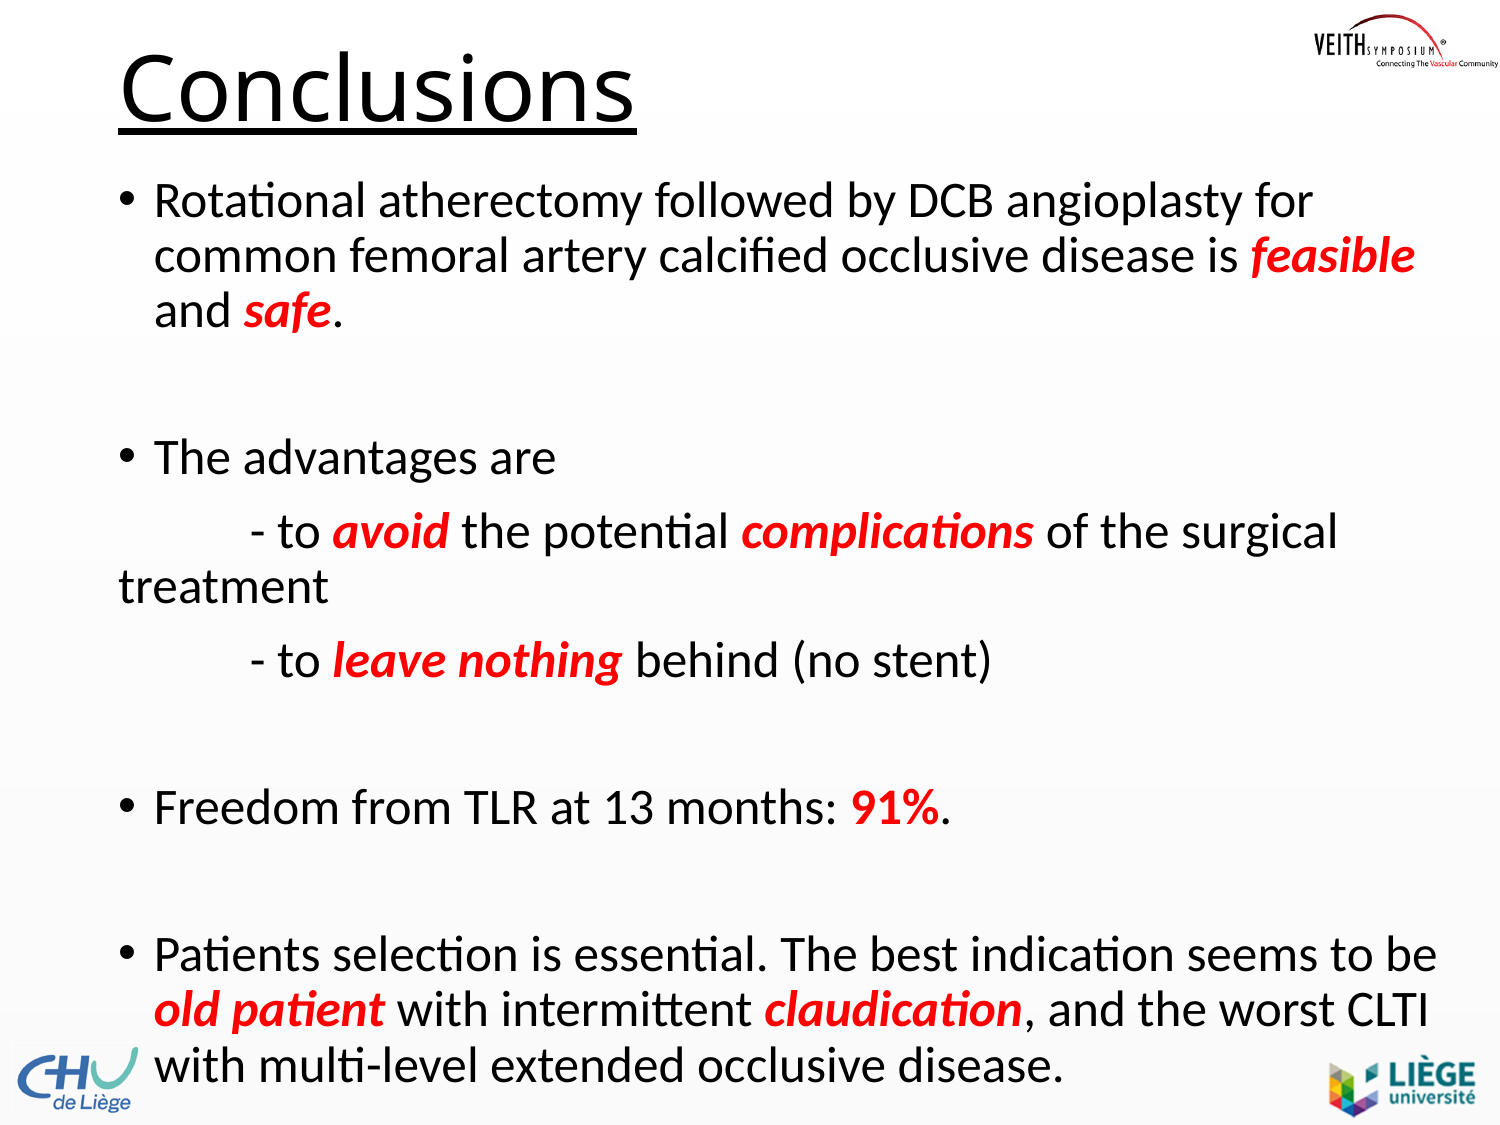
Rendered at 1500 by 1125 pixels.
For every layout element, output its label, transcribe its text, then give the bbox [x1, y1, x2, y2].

title Conclusions [103, 17, 1397, 165]
picture [11, 1042, 142, 1114]
picture [1328, 1054, 1477, 1121]
list Rotational atherectomy followed by DCB angioplasty for common femoral artery calcified occlusive disease is feasible and safe. The advantages are - to avoid the potential complications of the surgical treatment - to leave nothing behind (no stent) Freedom from TLR at 13 months: 91%. Patients selection is essential. The best indication seems to be old patient with intermittent claudication, and the worst CLTI with multi-level extended occlusive disease. [103, 165, 1471, 1108]
picture [1312, 0, 1500, 83]
